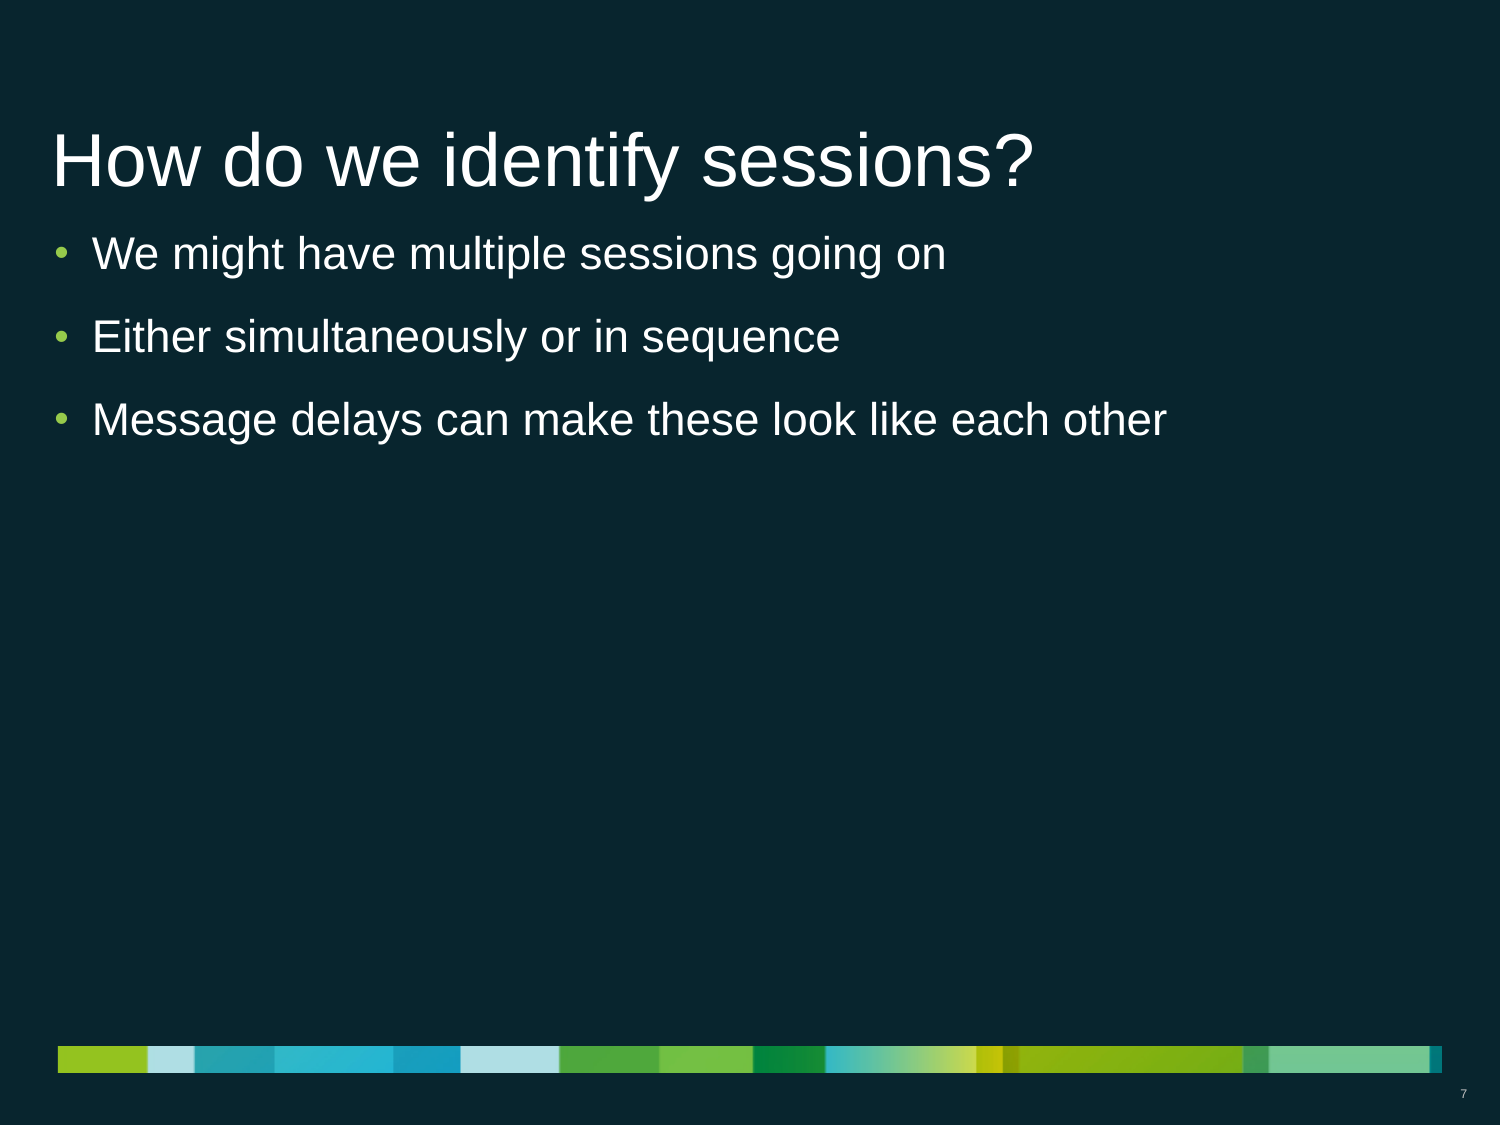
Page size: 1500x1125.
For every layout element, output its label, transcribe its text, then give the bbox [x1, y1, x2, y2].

list We might have multiple sessions going on Either simultaneously or in sequence Message delays can make these look like each other [39, 220, 1447, 1035]
title How do we identify sessions? [37, 70, 1447, 209]
picture [57, 1046, 1442, 1073]
